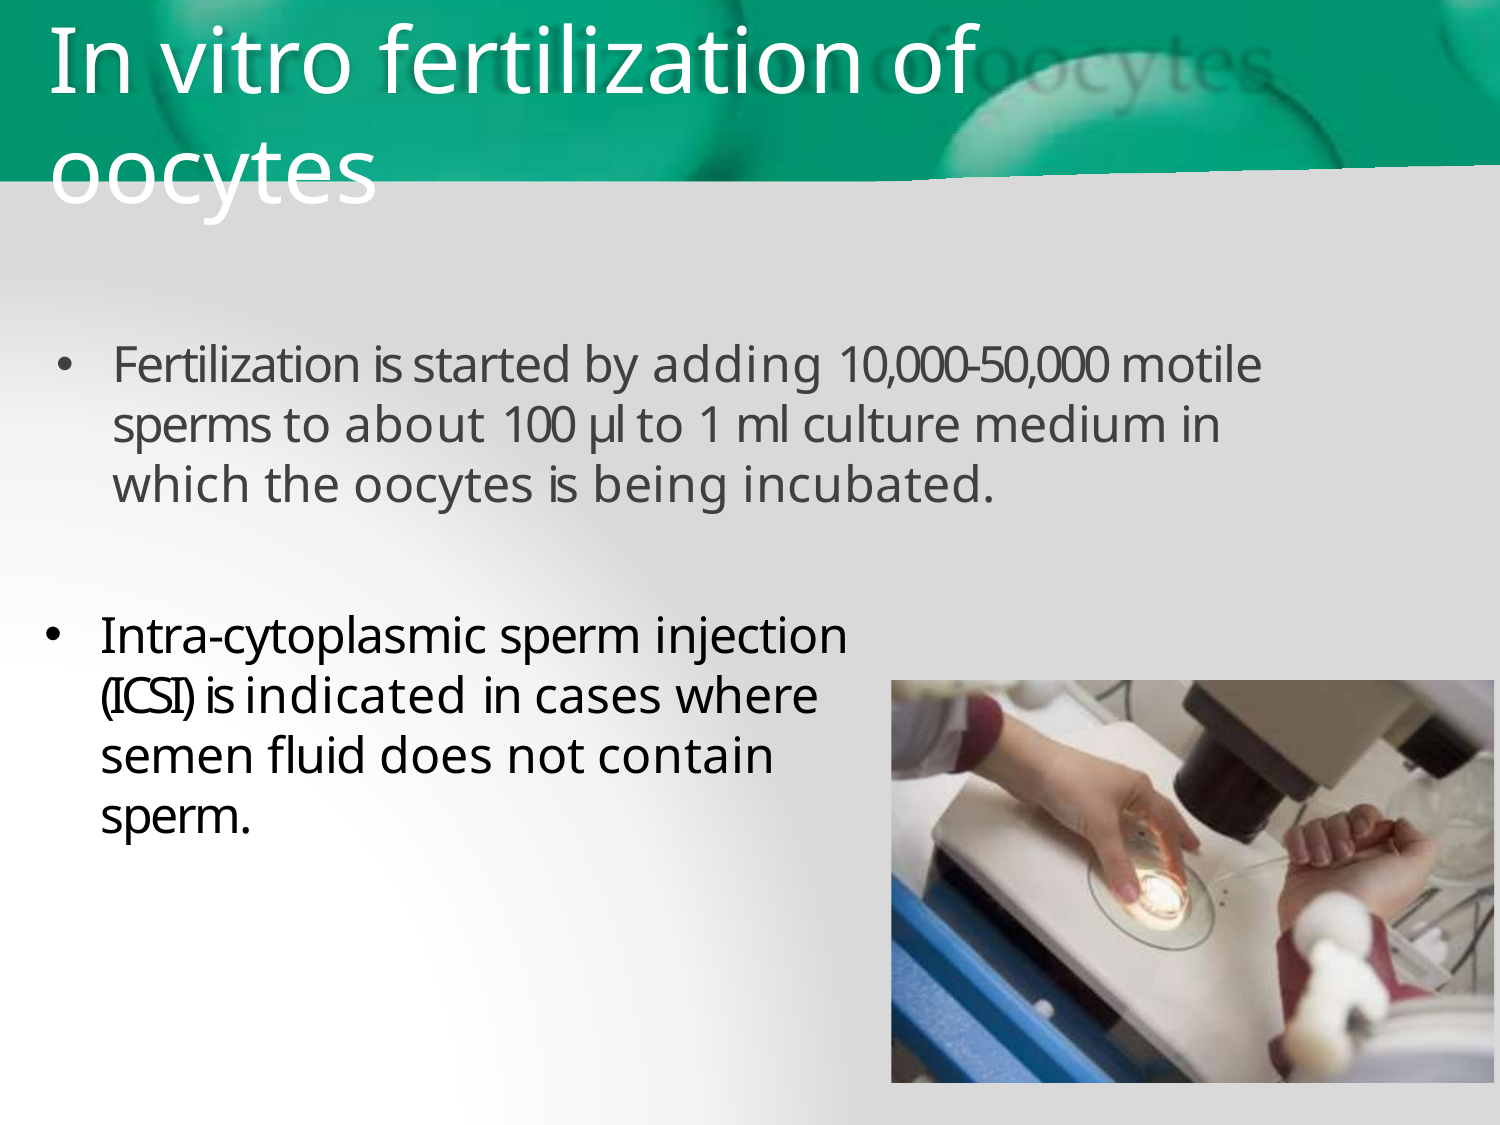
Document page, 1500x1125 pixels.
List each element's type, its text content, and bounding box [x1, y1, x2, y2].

text_box Fertilization is started by adding 10,000-50,000 motile sperms to about 100 µl to 1 ml culture medium in which the oocytes is being incubated. Intra-cytoplasmic sperm injection (ICSI) is indicated in cases where semen fluid does not contain sperm. [42, 330, 1369, 844]
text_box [0, 0, 1500, 232]
text_box [891, 680, 1495, 1083]
picture [0, 232, 1500, 1125]
